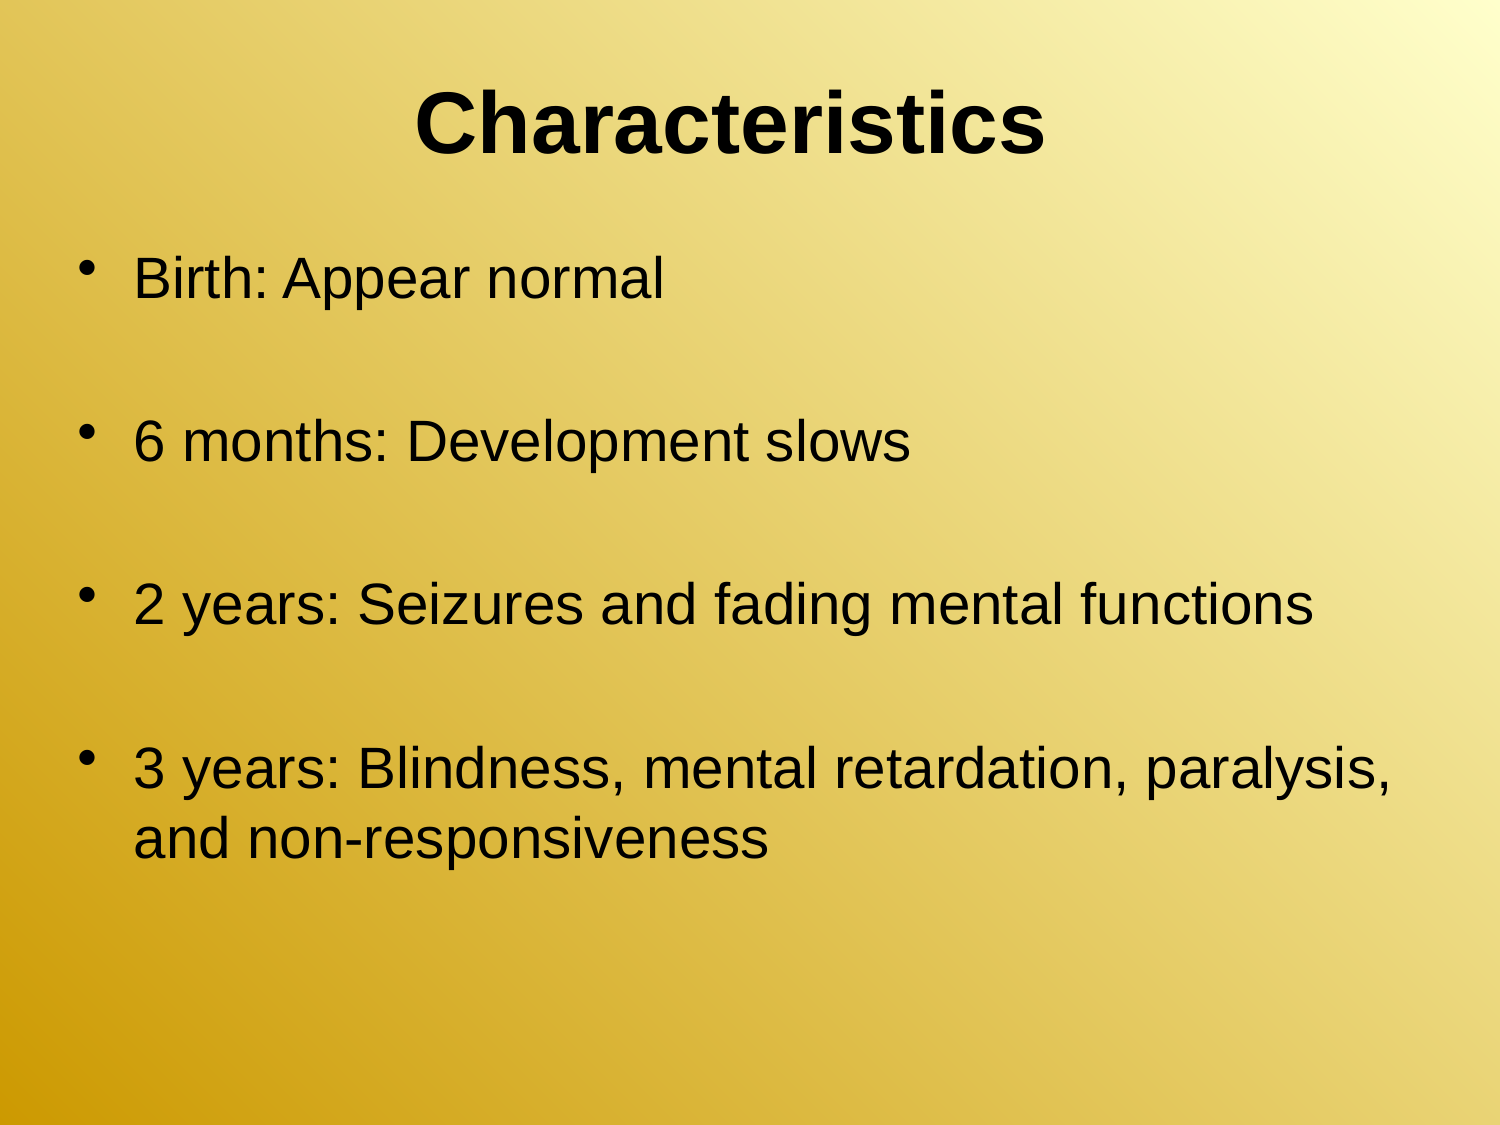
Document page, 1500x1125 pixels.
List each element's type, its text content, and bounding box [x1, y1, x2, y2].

list Birth: Appear normal 6 months: Development slows 2 years: Seizures and fading mental functions 3 years: Blindness, mental retardation, paralysis, and non-responsiveness [62, 232, 1438, 975]
title Characteristics [0, 24, 1463, 213]
